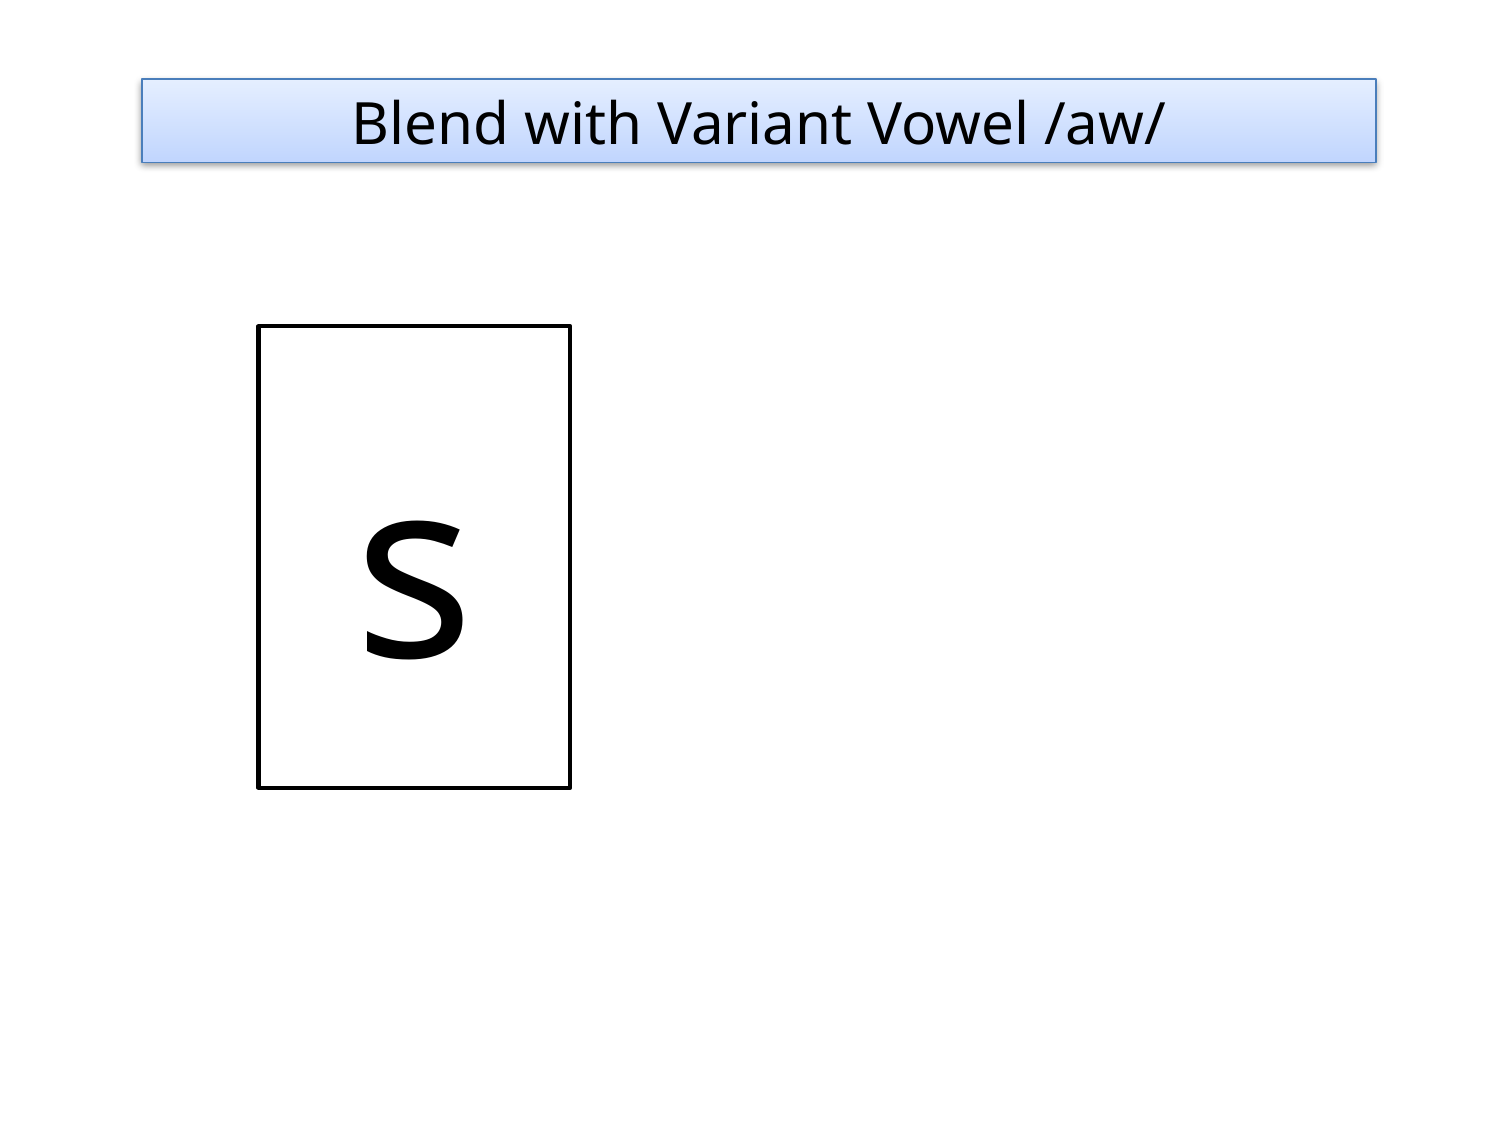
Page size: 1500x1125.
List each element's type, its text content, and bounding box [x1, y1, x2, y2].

text_box s [256, 324, 572, 790]
text_box Blend with Variant Vowel /aw/ [141, 78, 1377, 163]
